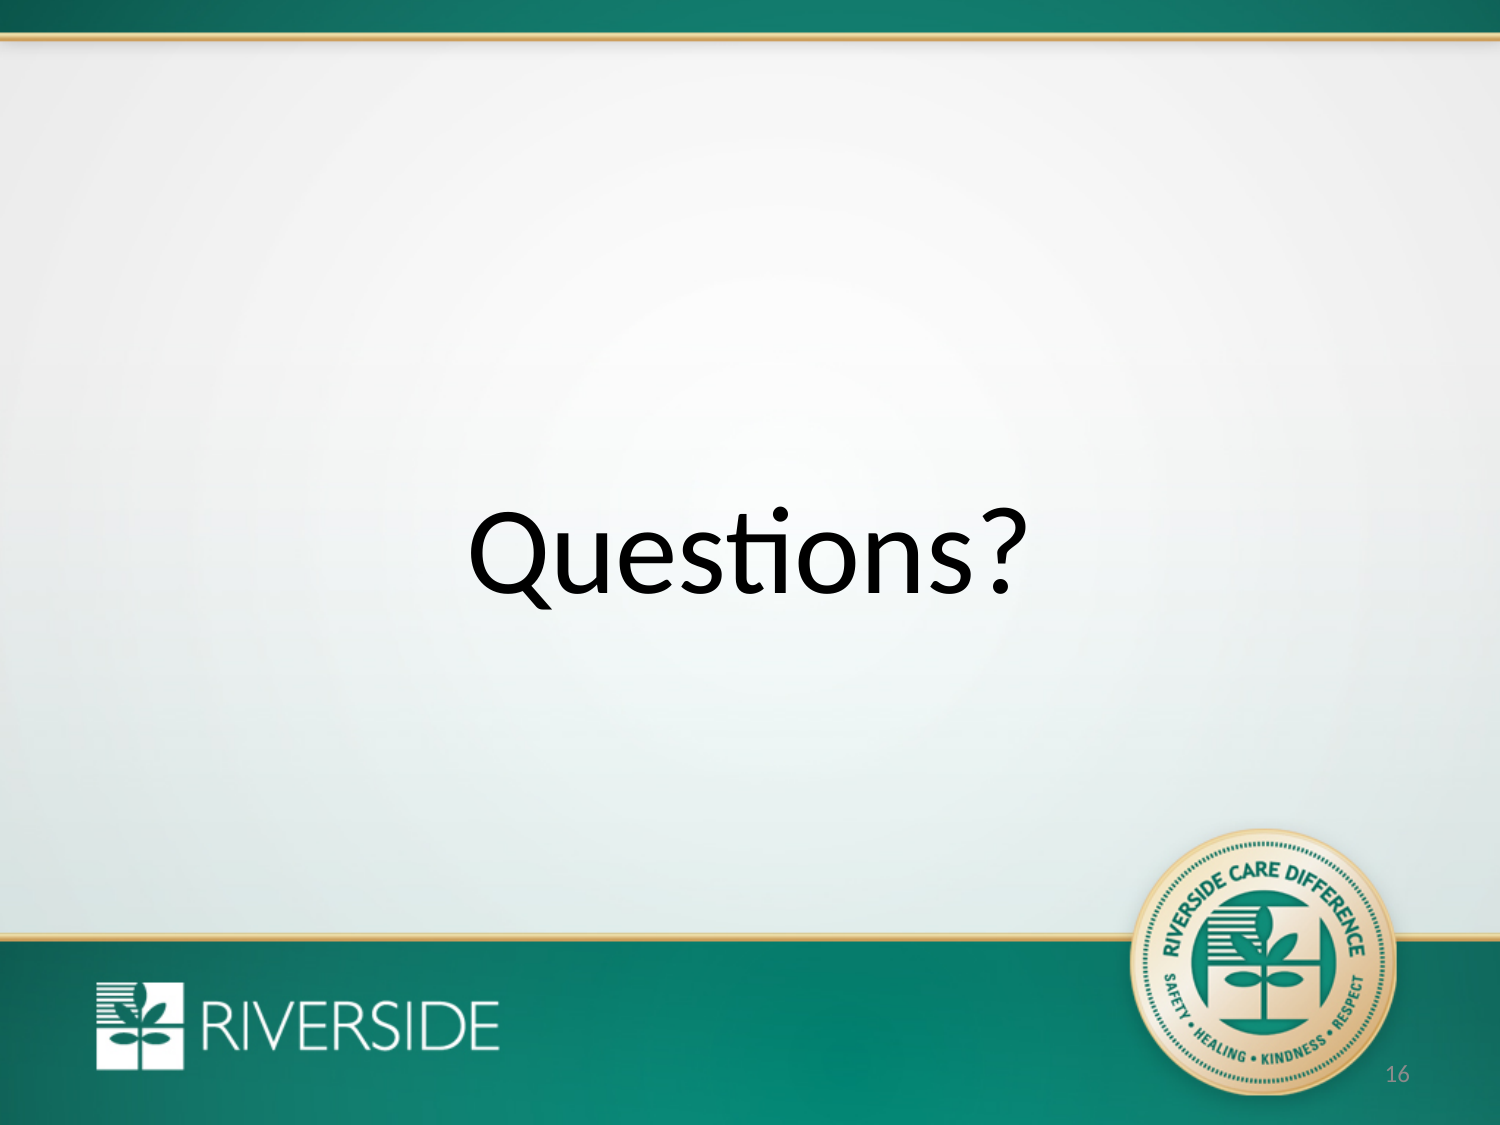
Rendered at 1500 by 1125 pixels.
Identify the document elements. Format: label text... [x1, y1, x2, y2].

list Questions? [75, 262, 1425, 1005]
picture [0, 0, 1500, 1125]
slide_number 16 [1074, 1042, 1425, 1103]
